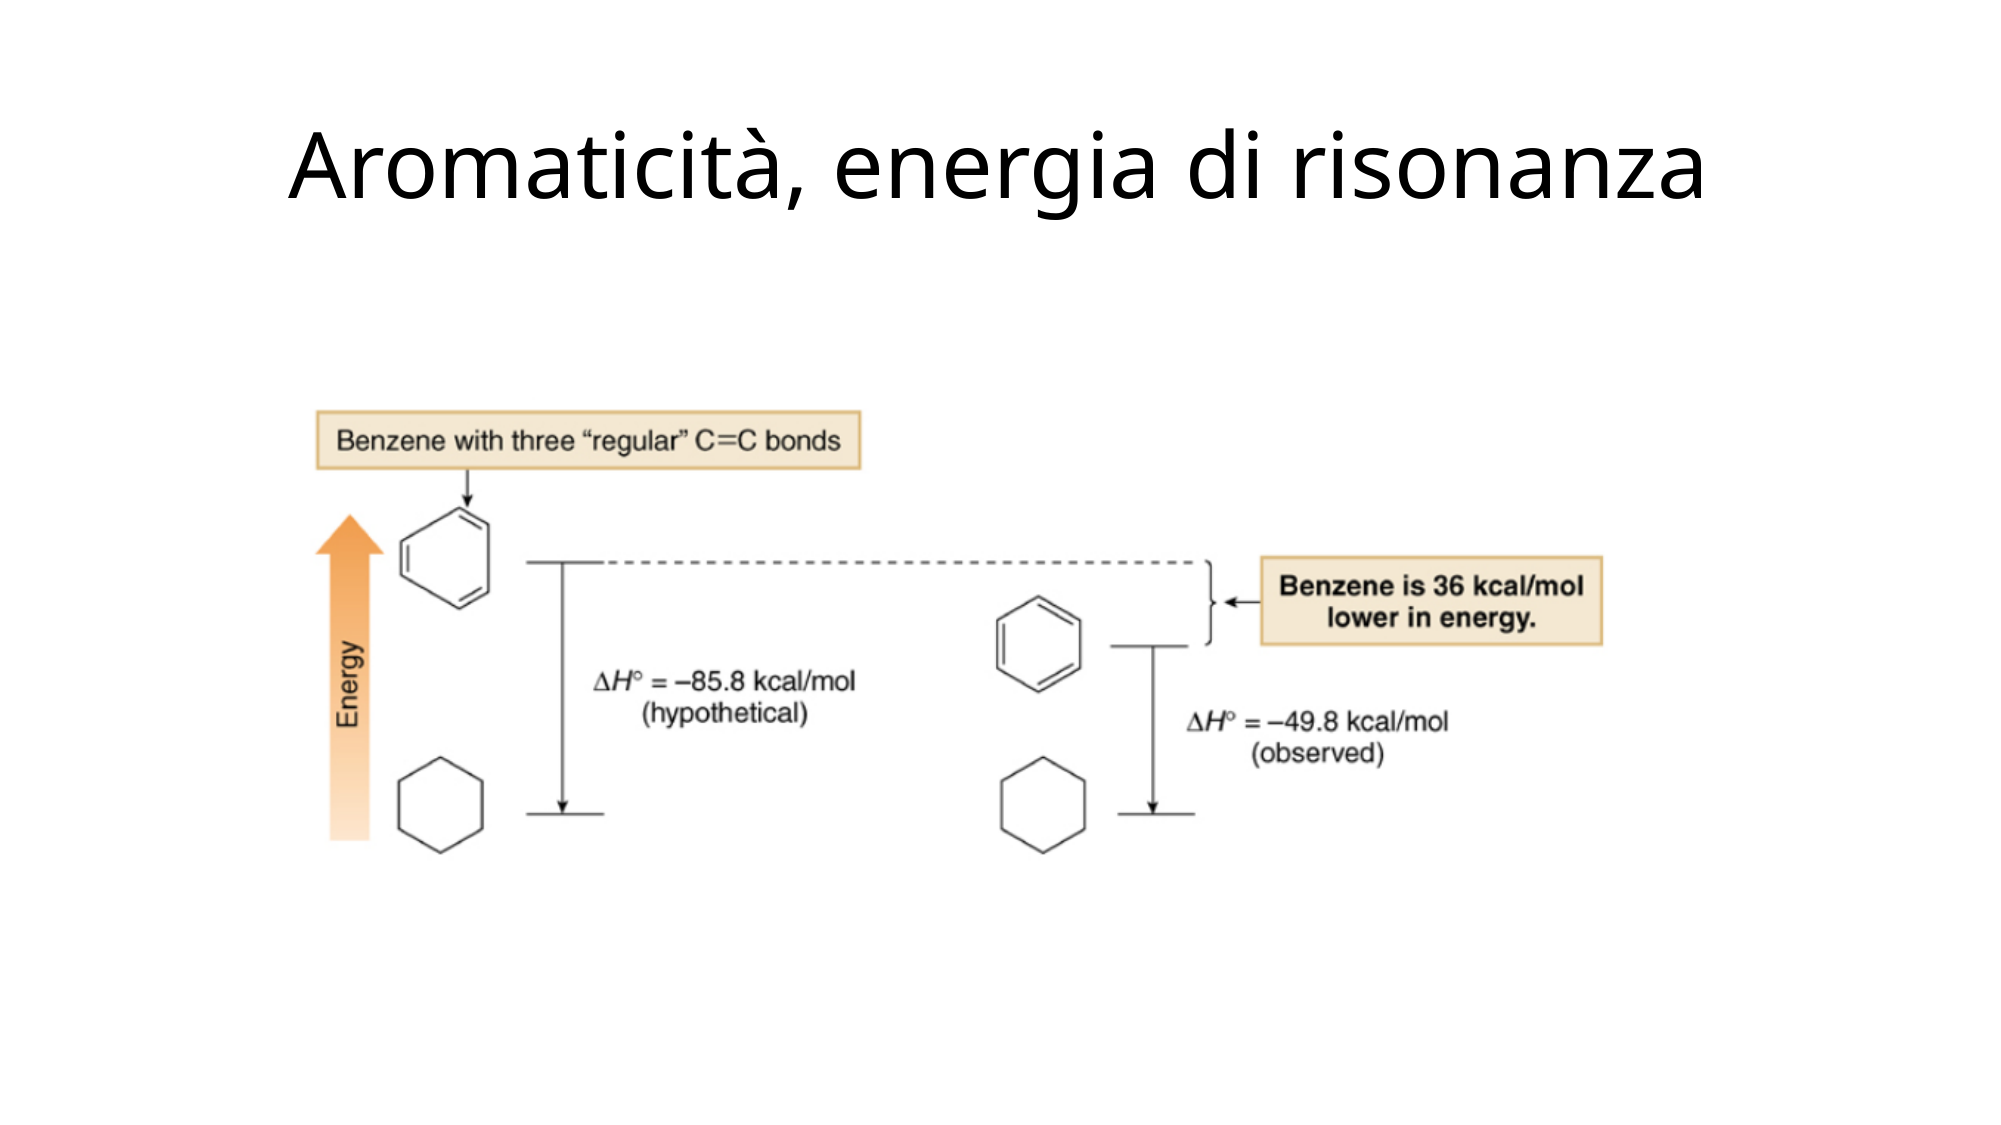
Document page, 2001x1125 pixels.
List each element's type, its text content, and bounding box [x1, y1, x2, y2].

picture [214, 379, 1651, 886]
title Aromaticità, energia di risonanza [137, 59, 1863, 278]
